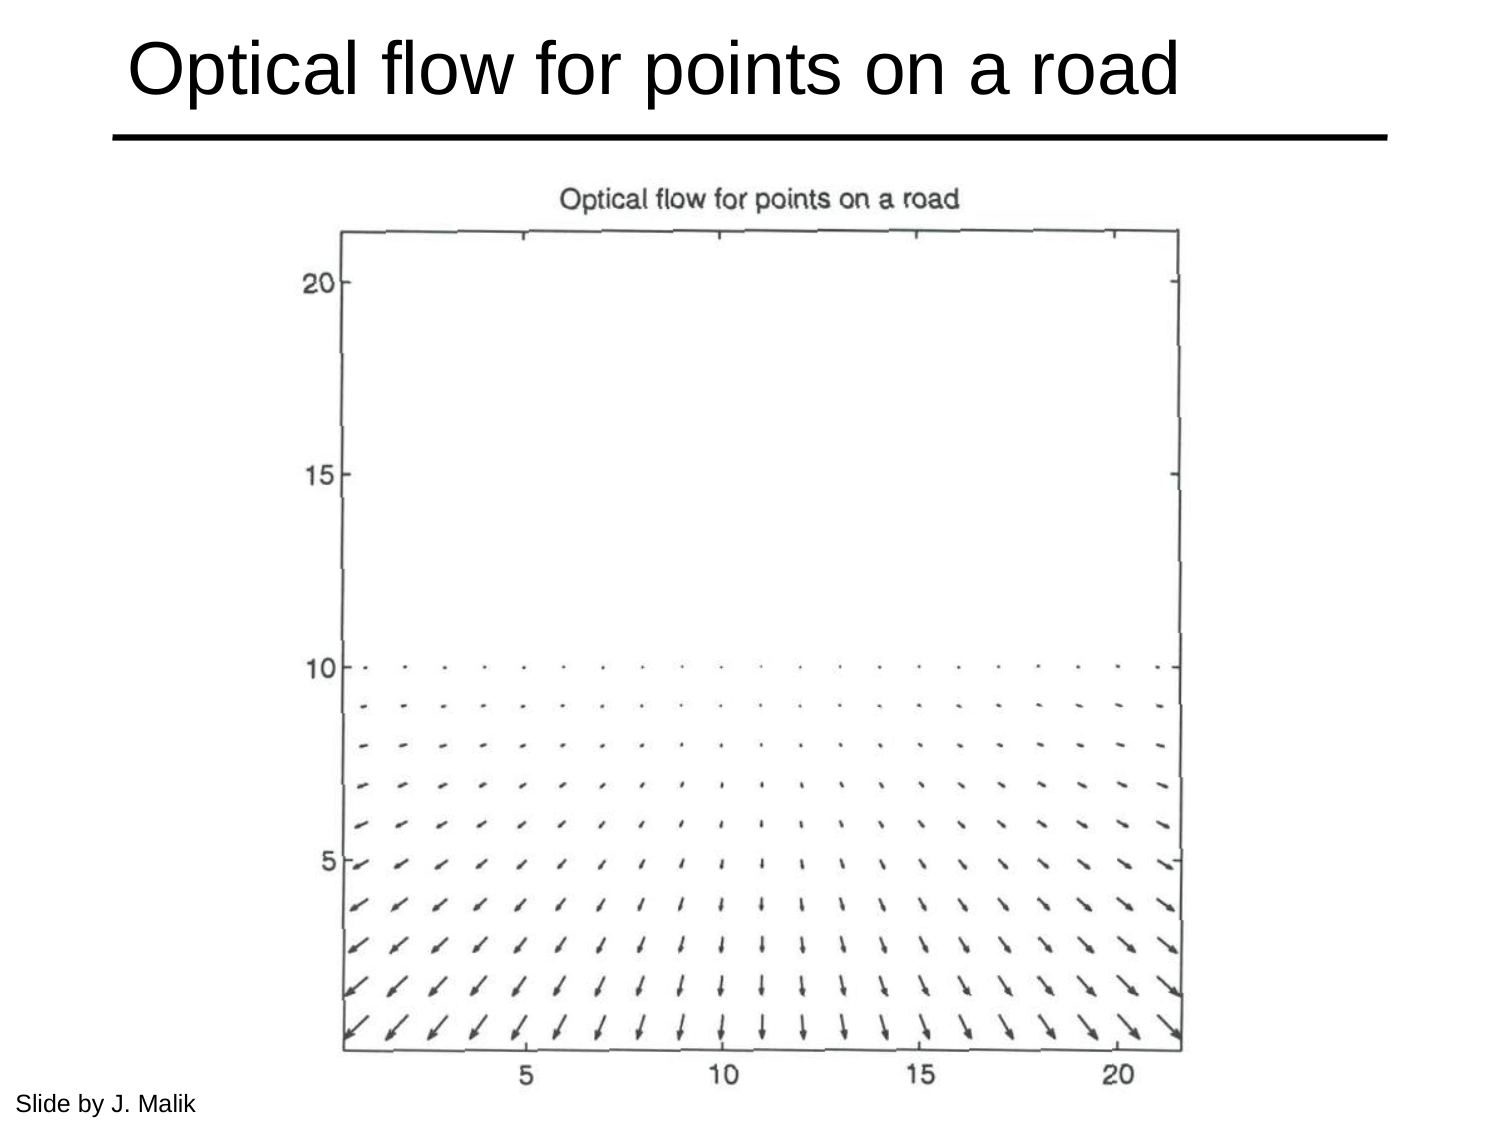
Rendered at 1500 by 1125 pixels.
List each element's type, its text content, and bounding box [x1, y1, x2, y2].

picture [260, 150, 1240, 1125]
text_box Slide by J. Malik [0, 1079, 212, 1125]
text_box Optical flow for points on a road [112, 12, 1388, 150]
